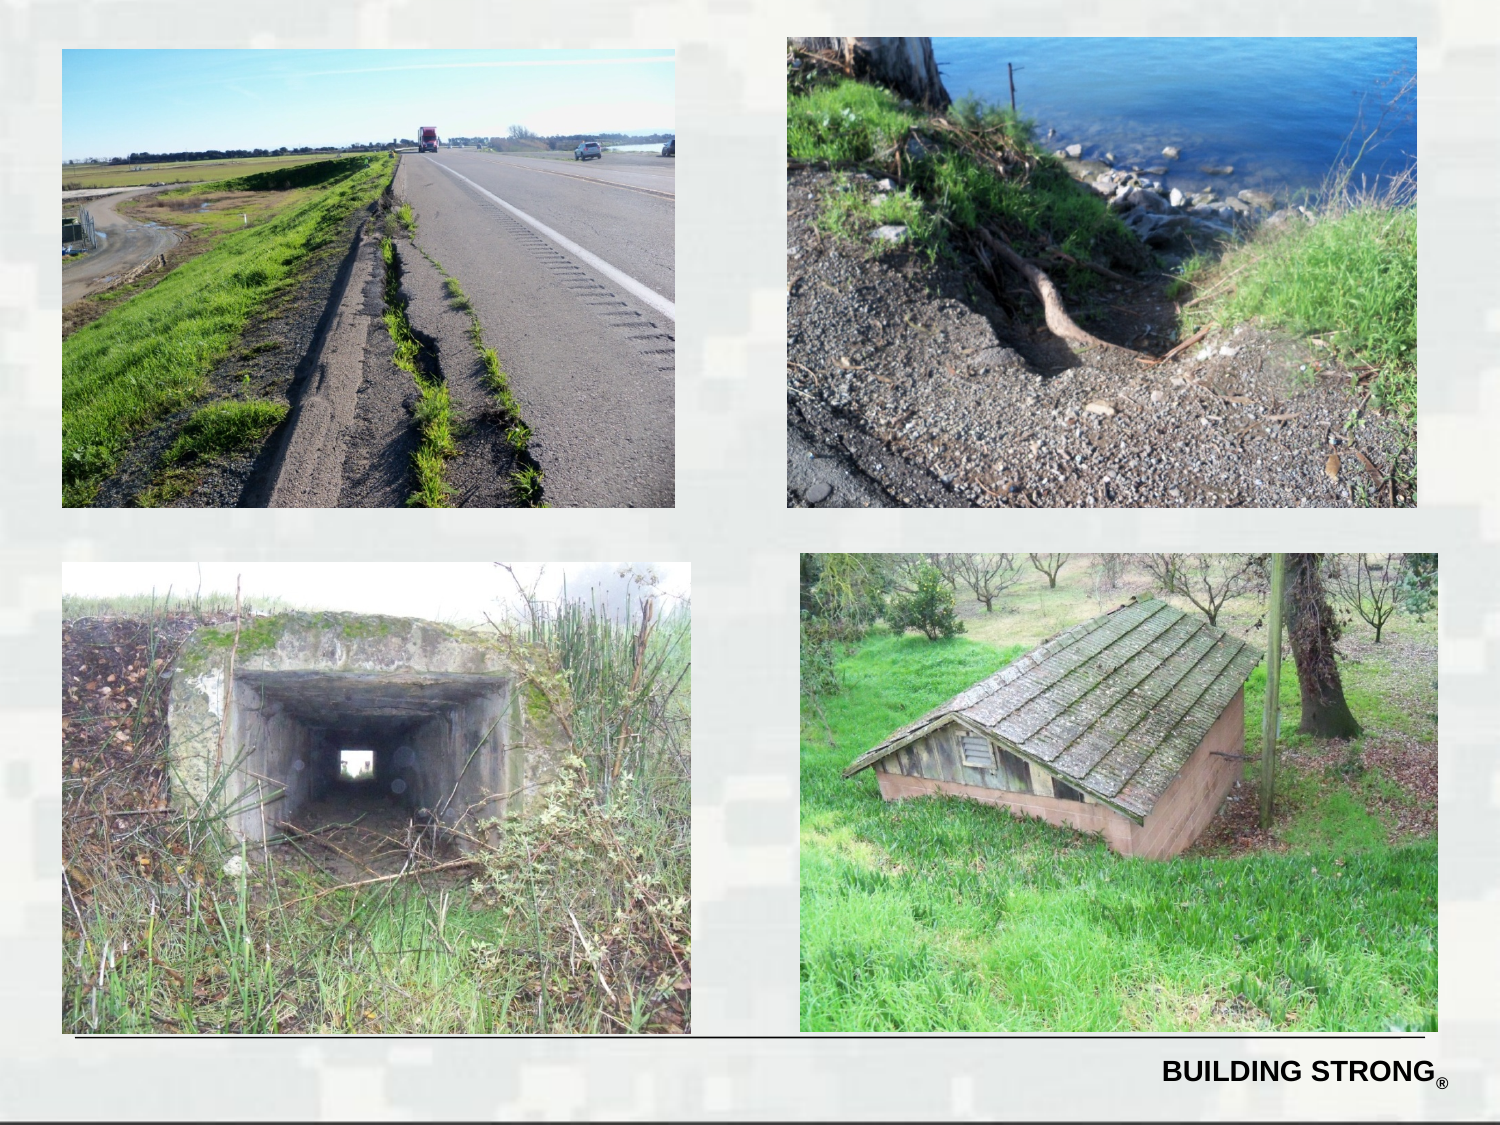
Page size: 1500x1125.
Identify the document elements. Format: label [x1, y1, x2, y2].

list [799, 552, 1438, 1032]
picture [0, 0, 1500, 1125]
